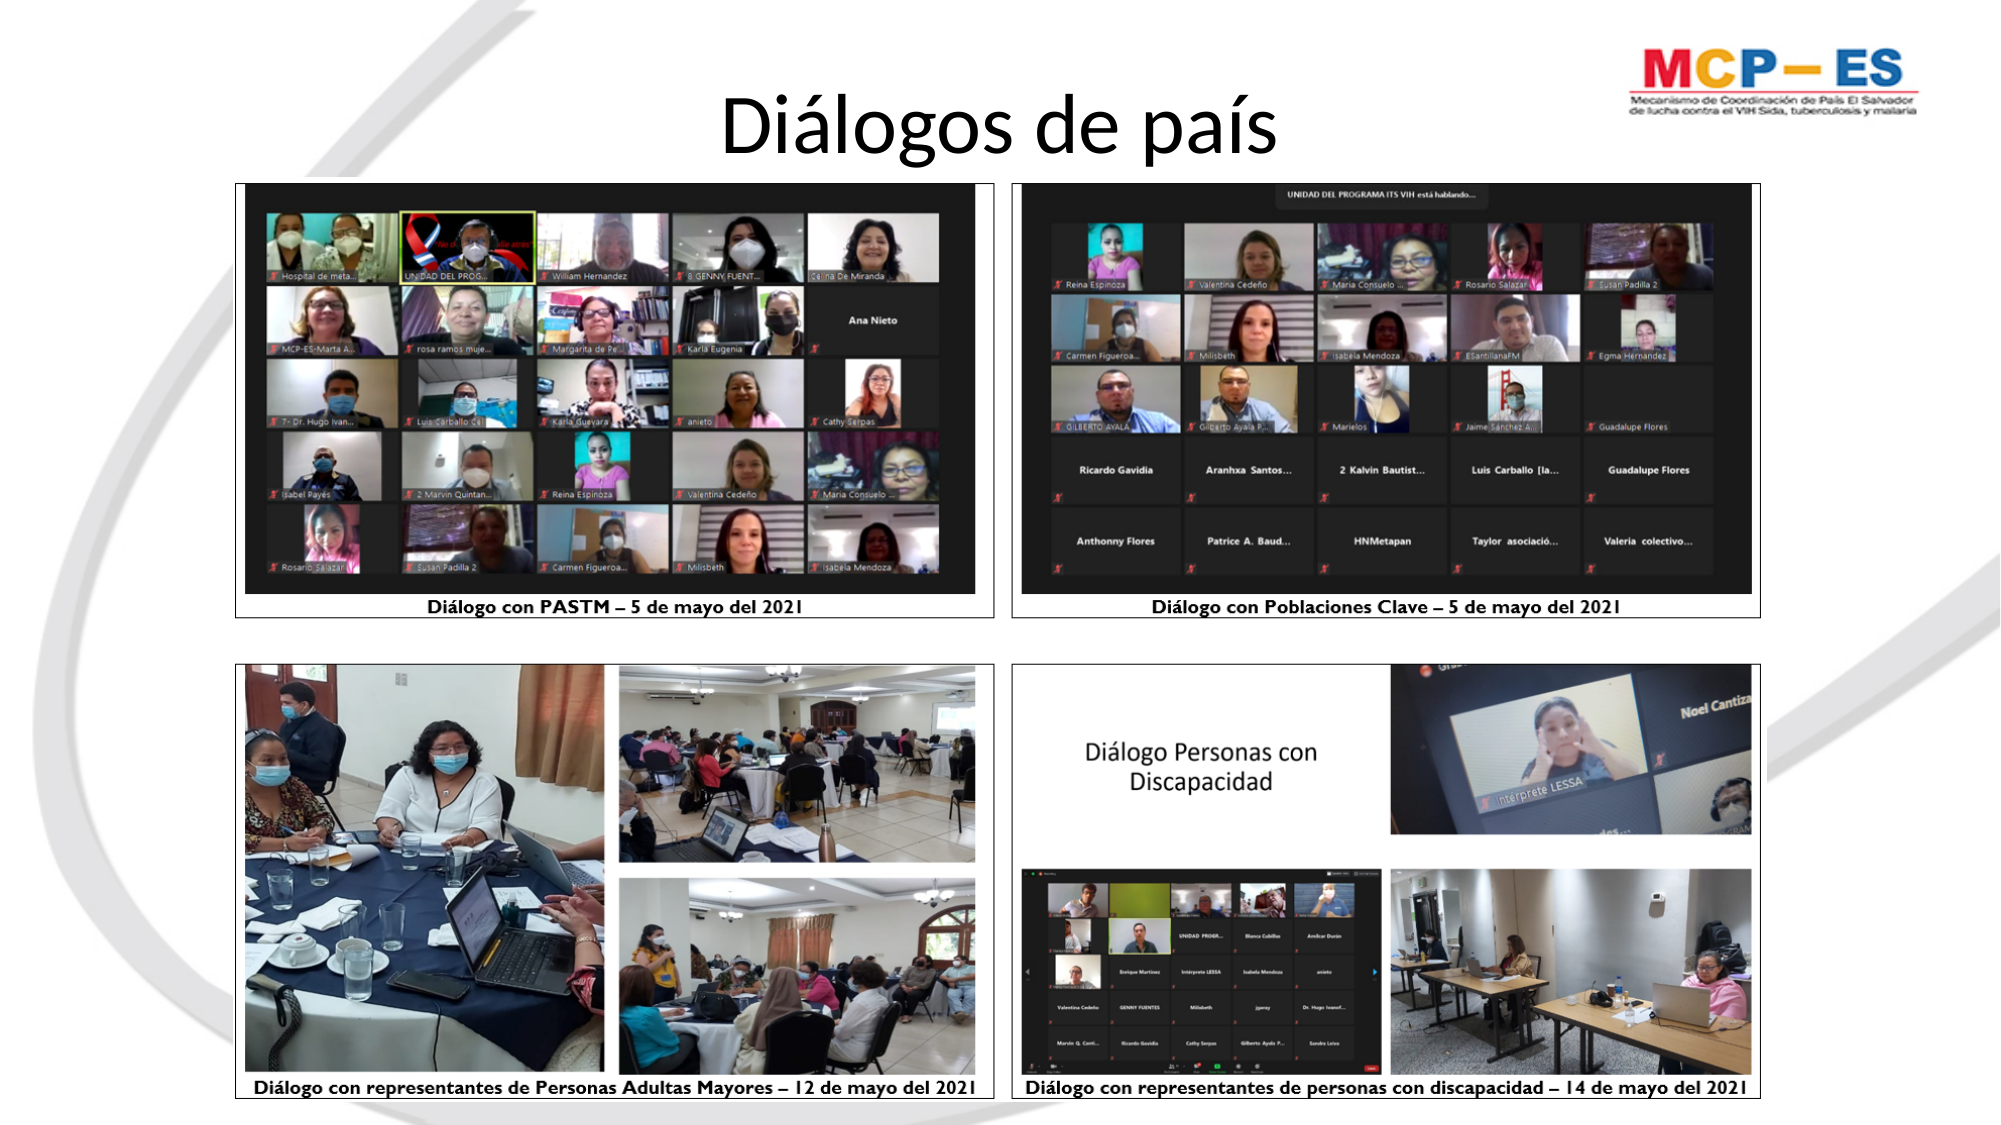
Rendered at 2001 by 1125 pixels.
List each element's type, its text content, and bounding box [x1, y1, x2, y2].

picture [0, 0, 2001, 1125]
title Diálogos de país [137, 59, 1863, 178]
